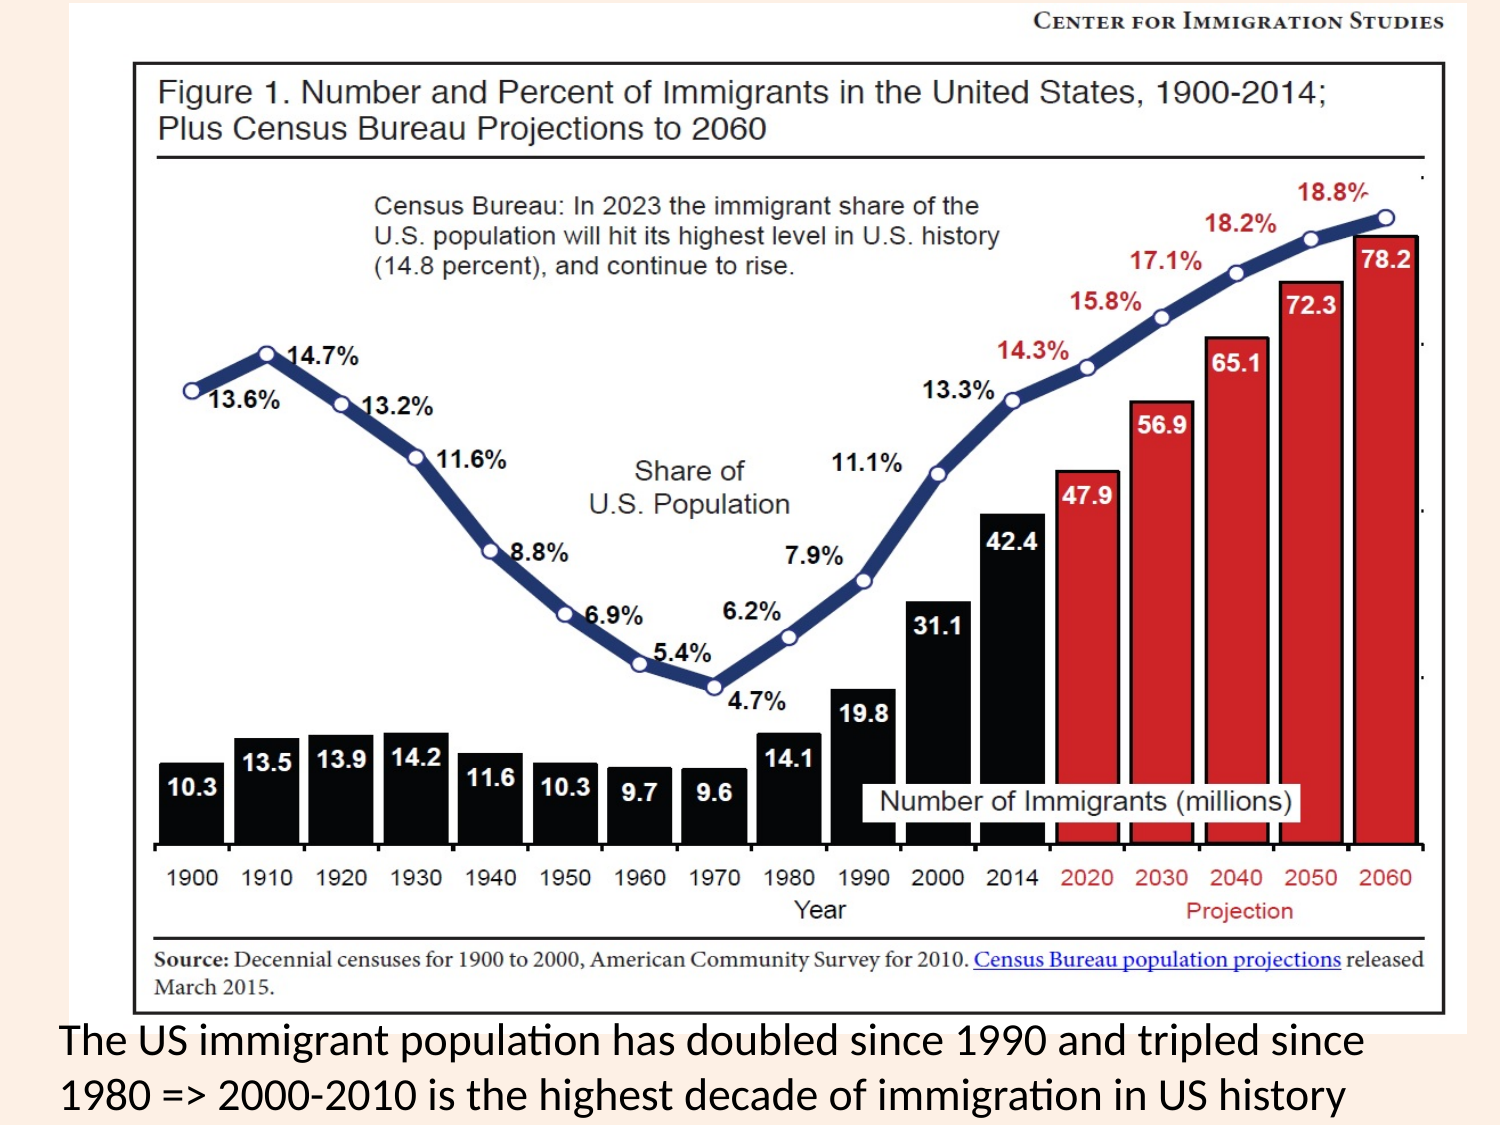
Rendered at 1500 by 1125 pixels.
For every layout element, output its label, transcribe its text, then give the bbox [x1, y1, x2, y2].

text_box The US immigrant population has doubled since 1990 and tripled since 1980 => 2000-2010 is the highest decade of immigration in US history [43, 1001, 1482, 1125]
picture [69, 3, 1467, 1034]
